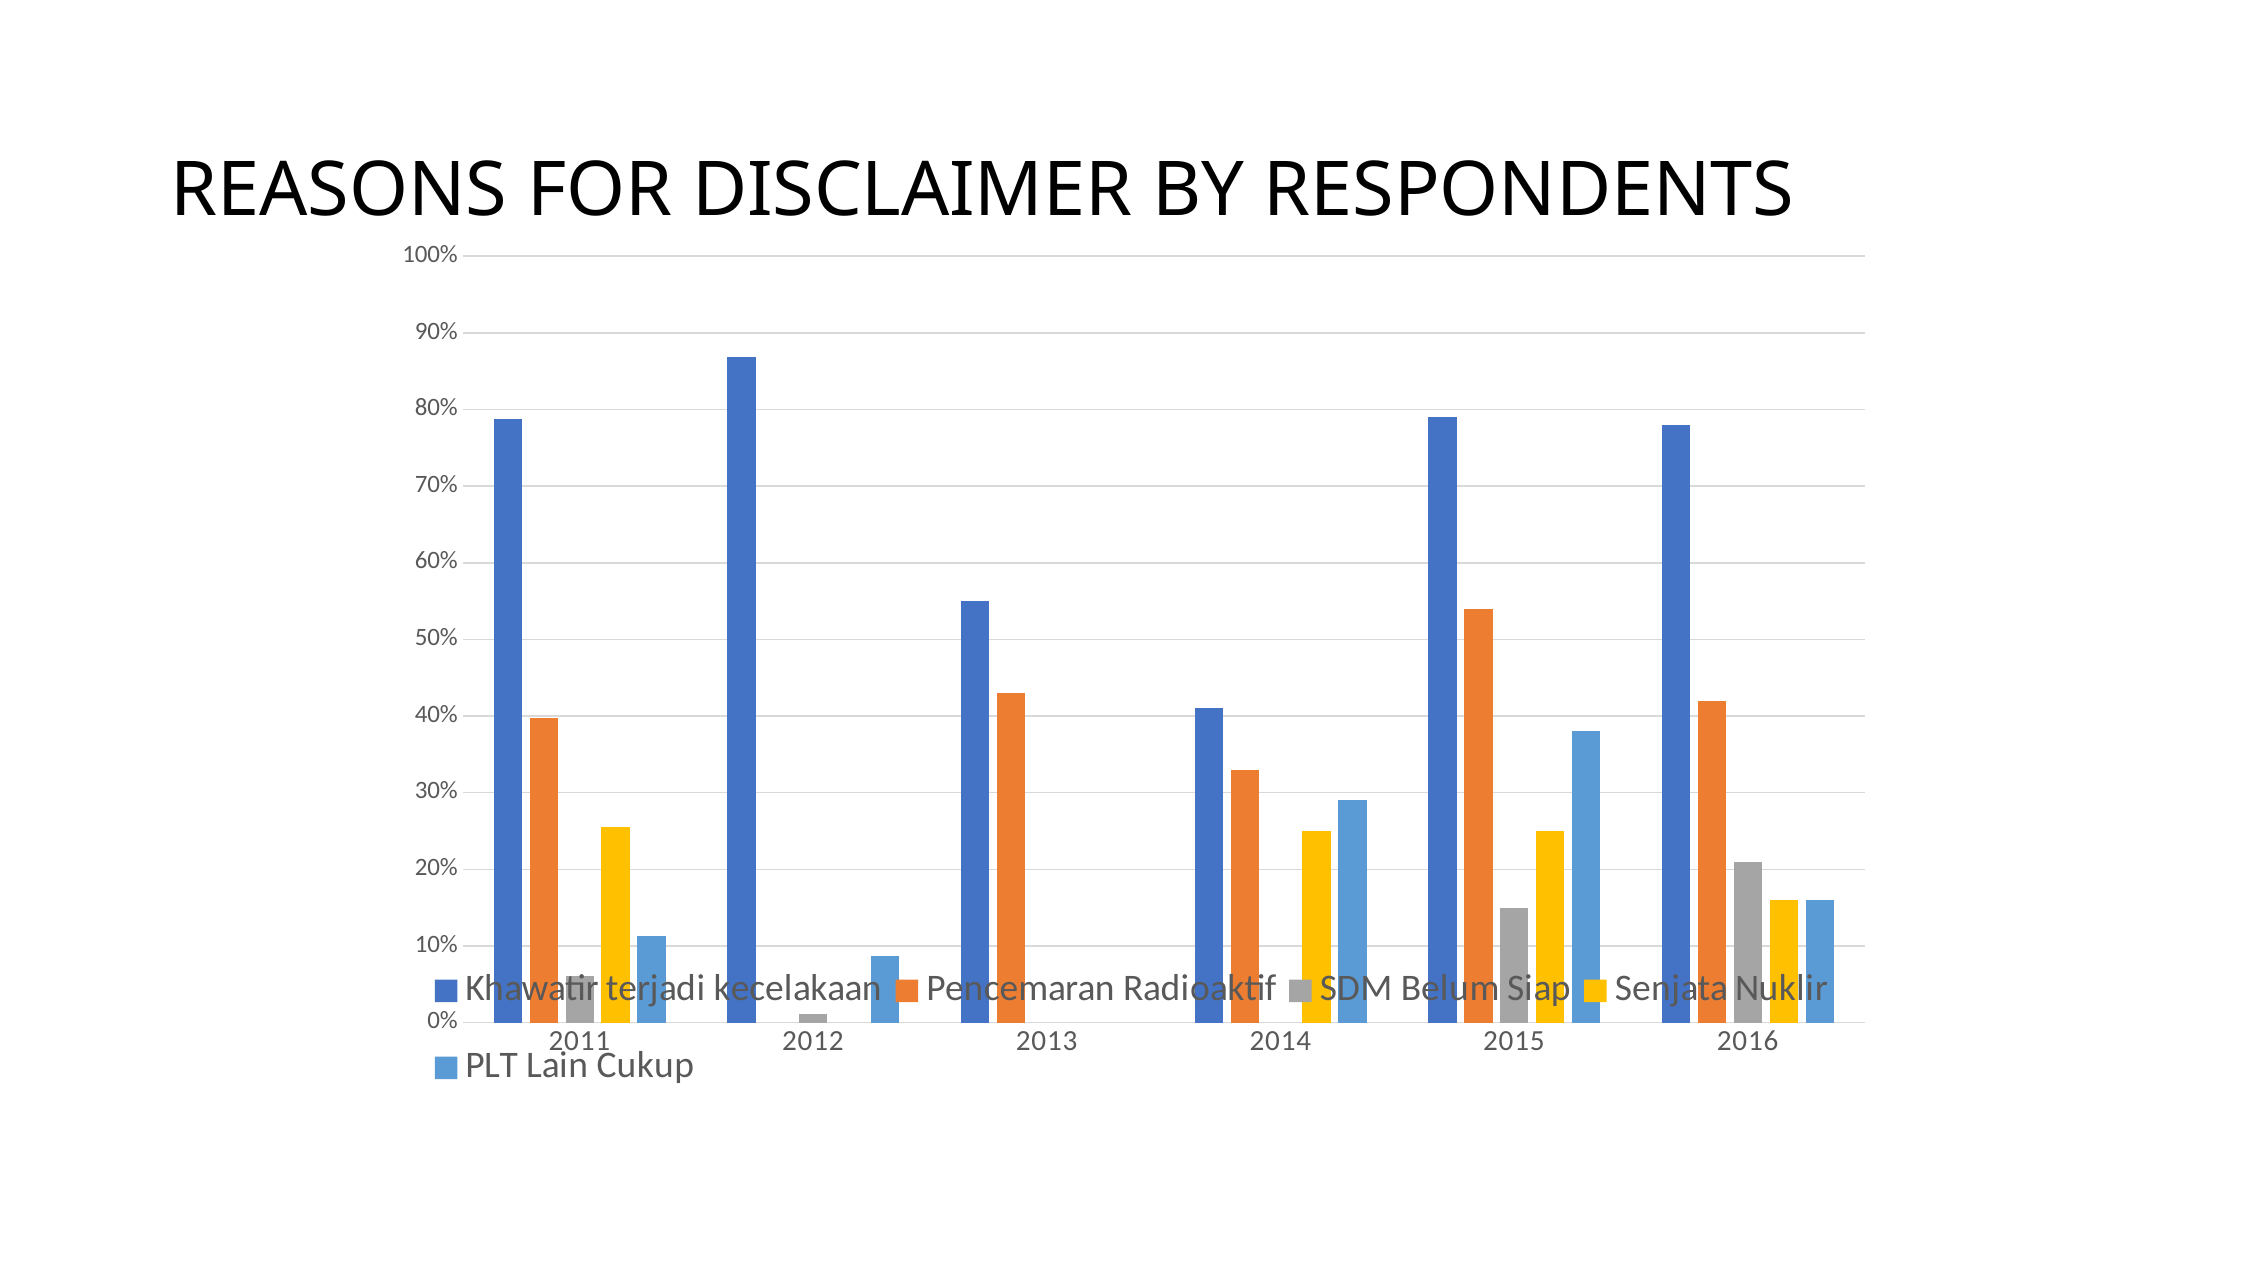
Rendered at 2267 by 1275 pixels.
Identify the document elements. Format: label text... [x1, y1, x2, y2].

chart [371, 225, 1896, 1141]
title REASONS FOR DISCLAIMER BY RESPONDENTS [155, 67, 2111, 315]
